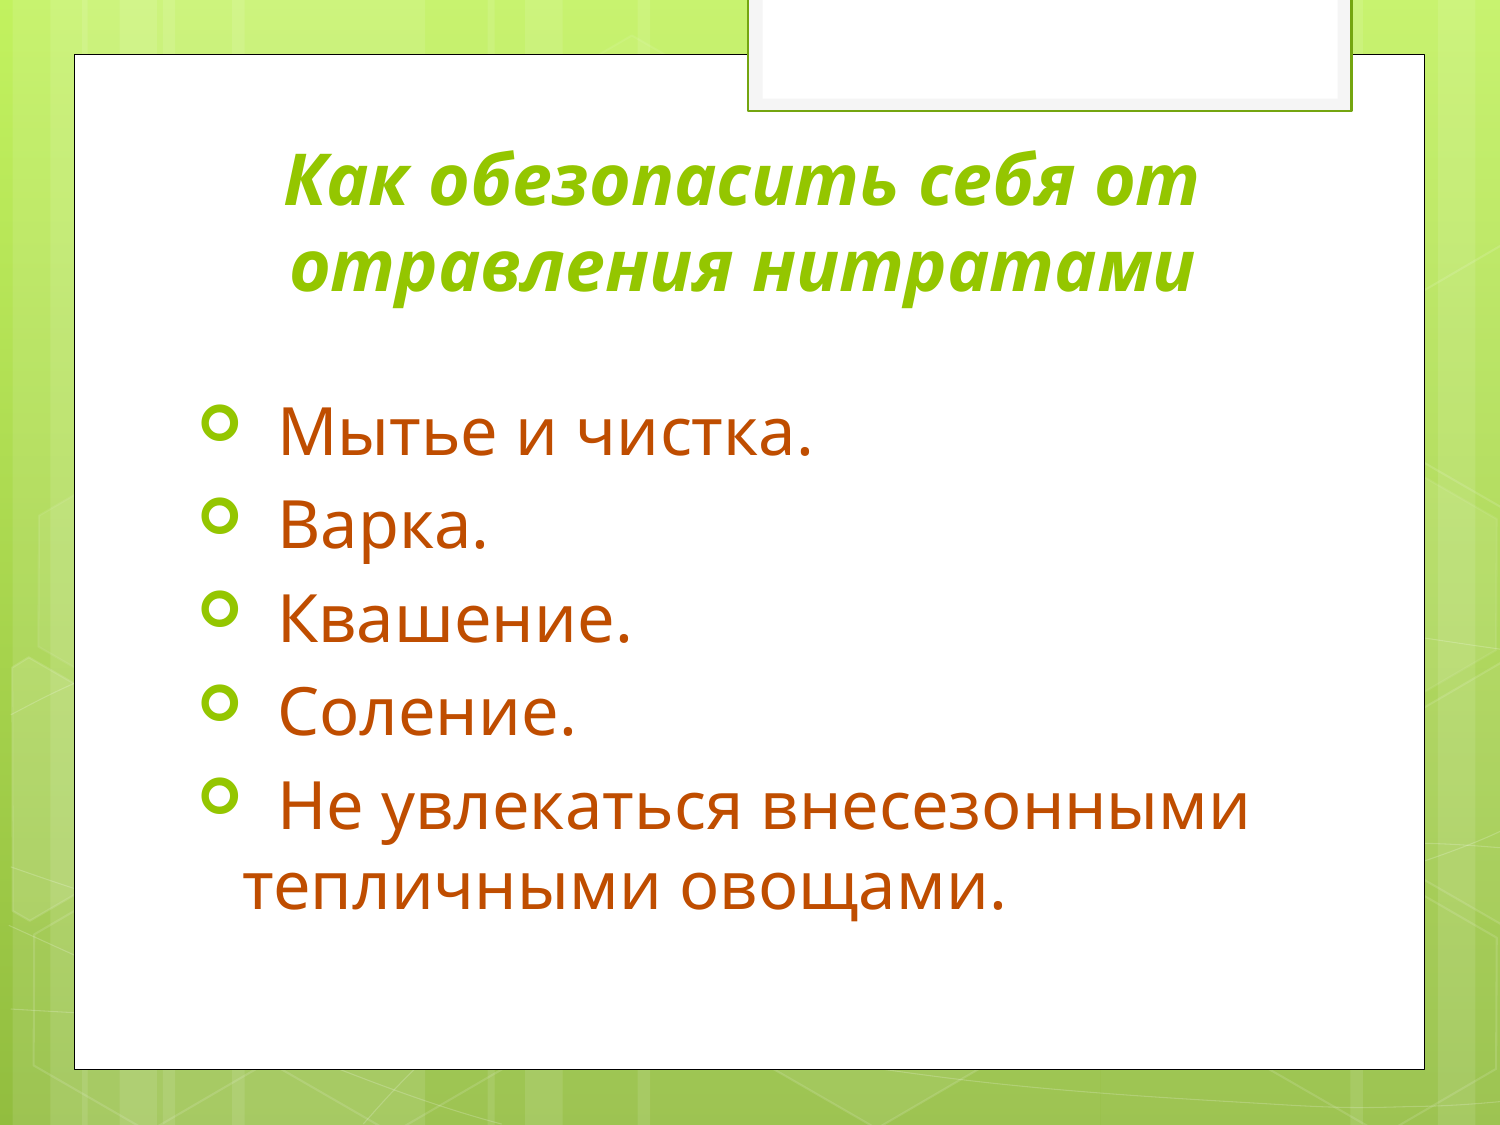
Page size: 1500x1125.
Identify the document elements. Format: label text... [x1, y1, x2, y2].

list Мытье и чистка. Варка. Квашение. Соление. Не увлекаться внесезонными тепличными овощами. [171, 381, 1376, 1000]
title Как обезопасить себя от отравления нитратами [166, 125, 1319, 313]
